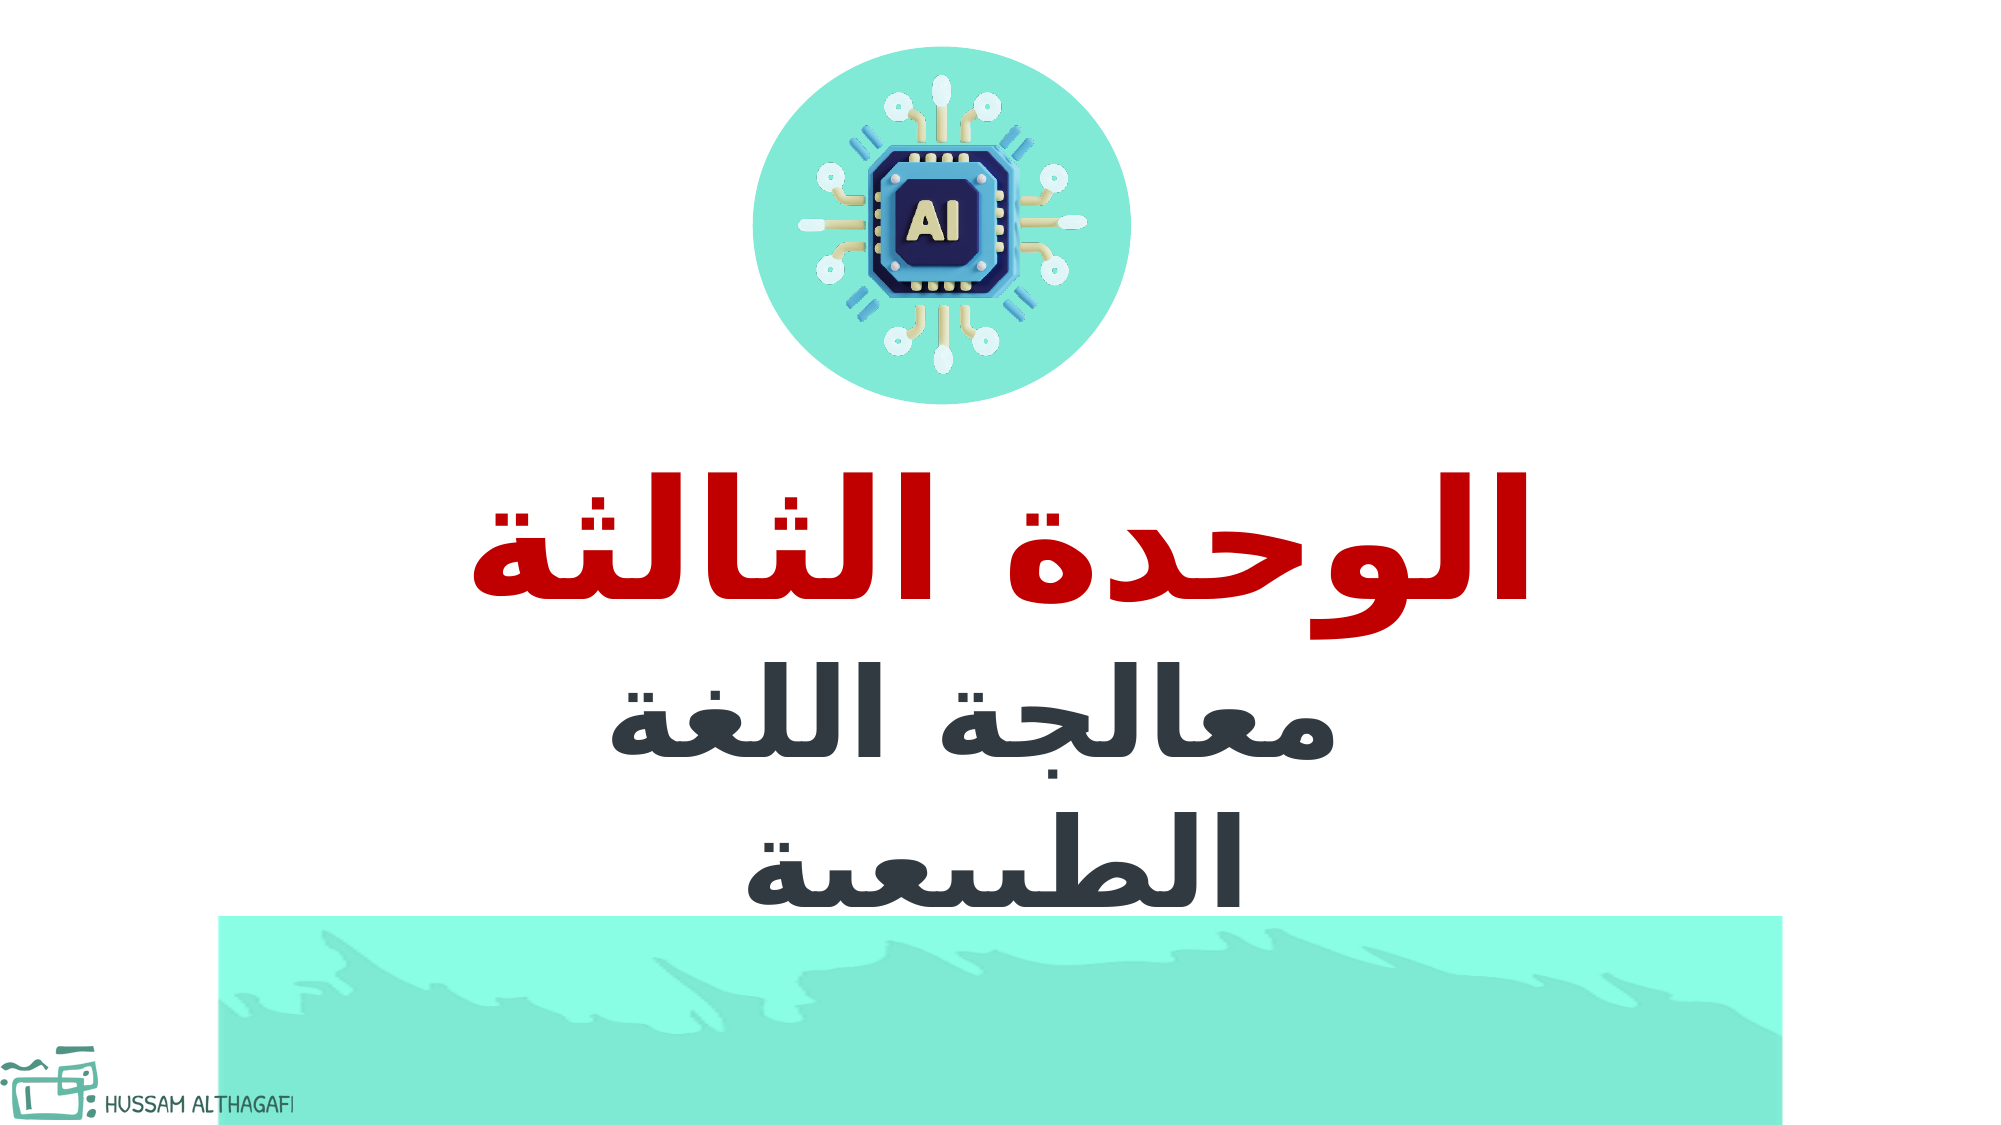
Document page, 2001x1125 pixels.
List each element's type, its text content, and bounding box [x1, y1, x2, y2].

text_box [856, 46, 1028, 66]
text_box الوحدة الثالثة معالجة اللغة الطبيعية [340, 417, 1607, 512]
text_box [752, 136, 778, 315]
picture [219, 916, 1782, 942]
text_box [1104, 133, 1132, 318]
text_box [872, 392, 1011, 405]
picture [784, 67, 1100, 384]
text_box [0, 942, 2000, 1125]
